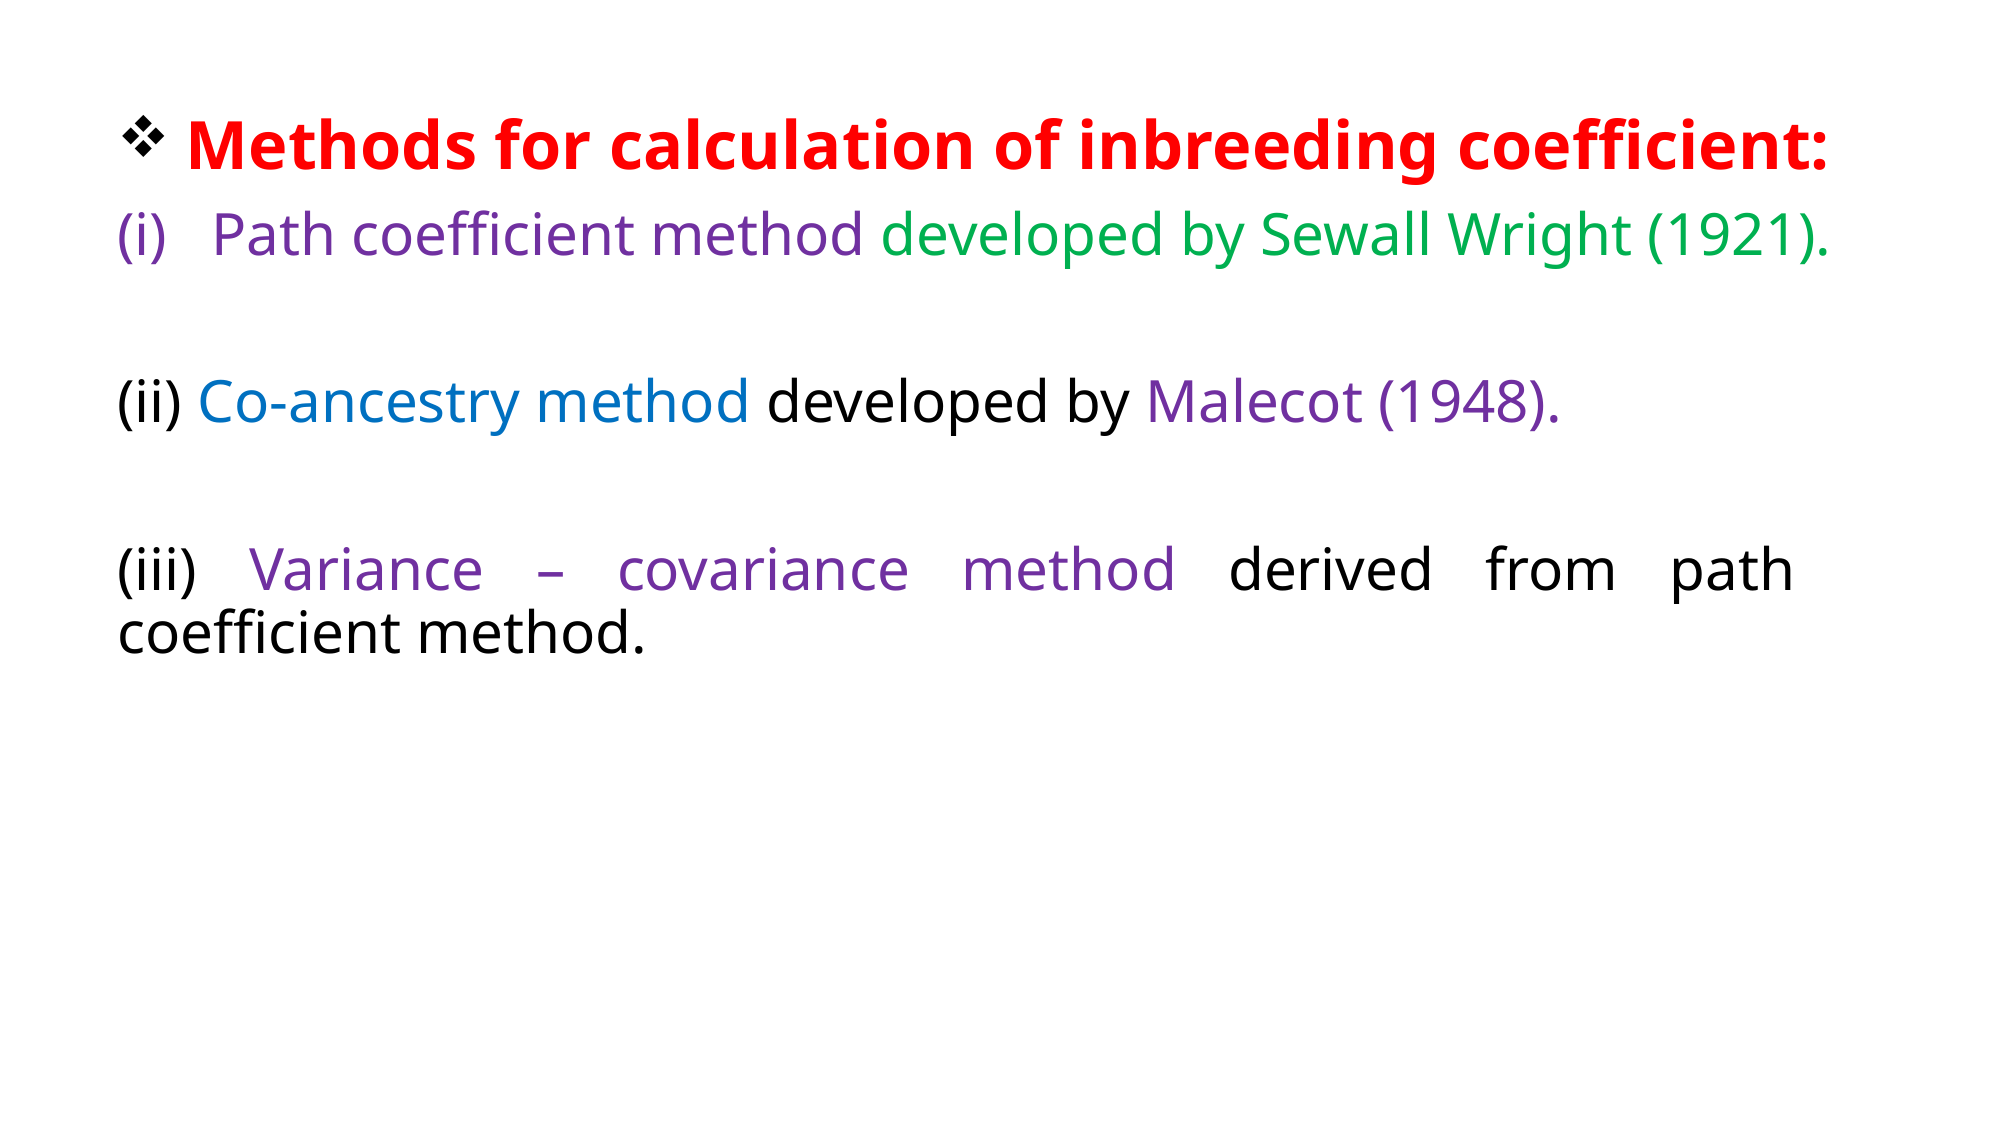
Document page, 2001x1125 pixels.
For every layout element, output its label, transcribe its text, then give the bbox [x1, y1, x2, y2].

list Methods for calculation of inbreeding coefficient: Path coefficient method developed by Sewall Wright (1921). (ii) Co-ancestry method developed by Malecot (1948). (iii) Variance – covariance method derived from path coefficient method. [102, 104, 1863, 1014]
